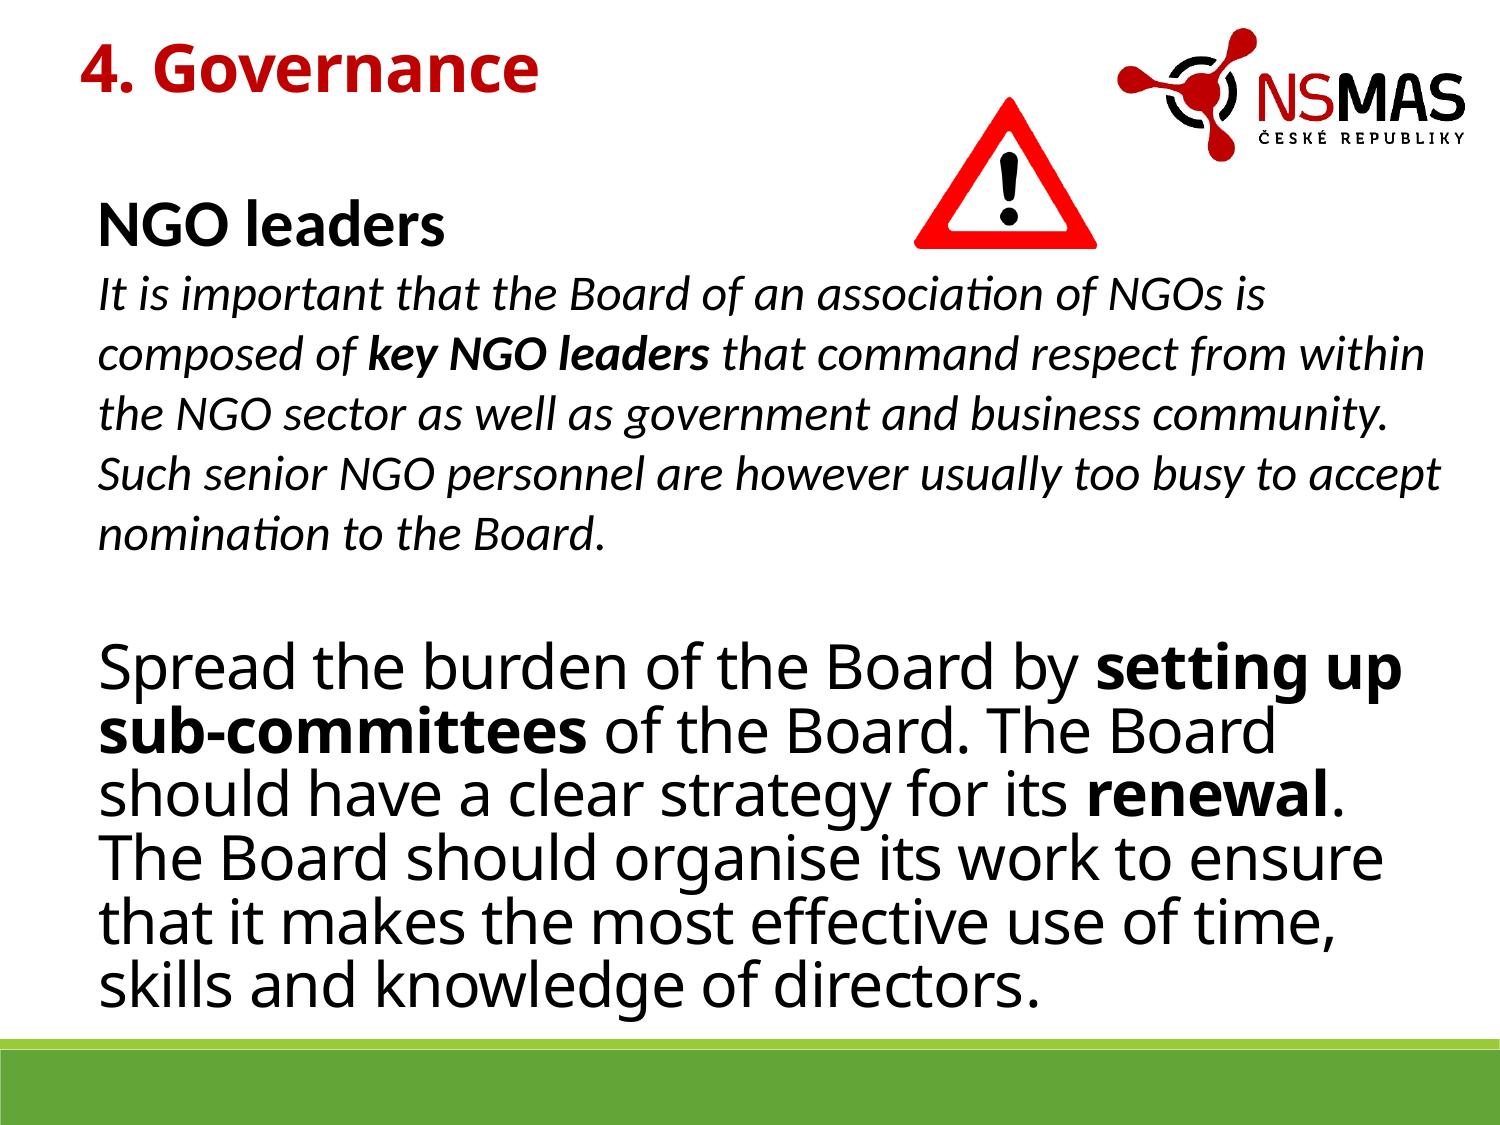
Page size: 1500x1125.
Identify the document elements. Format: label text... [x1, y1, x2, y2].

text_box NGO leaders It is important that the Board of an association of NGOs is composed of key NGO leaders that command respect from within the NGO sector as well as government and business community. Such senior NGO personnel are however usually too busy to accept nomination to the Board. [82, 172, 1458, 568]
title 4. Governance [64, 30, 1081, 251]
text_box Spread the burden of the Board by setting up sub-committees of the Board. The Board should have a clear strategy for its renewal. The Board should organise its work to ensure that it makes the most effective use of time, skills and knowledge of directors. [83, 631, 1444, 1041]
picture [913, 0, 1500, 249]
